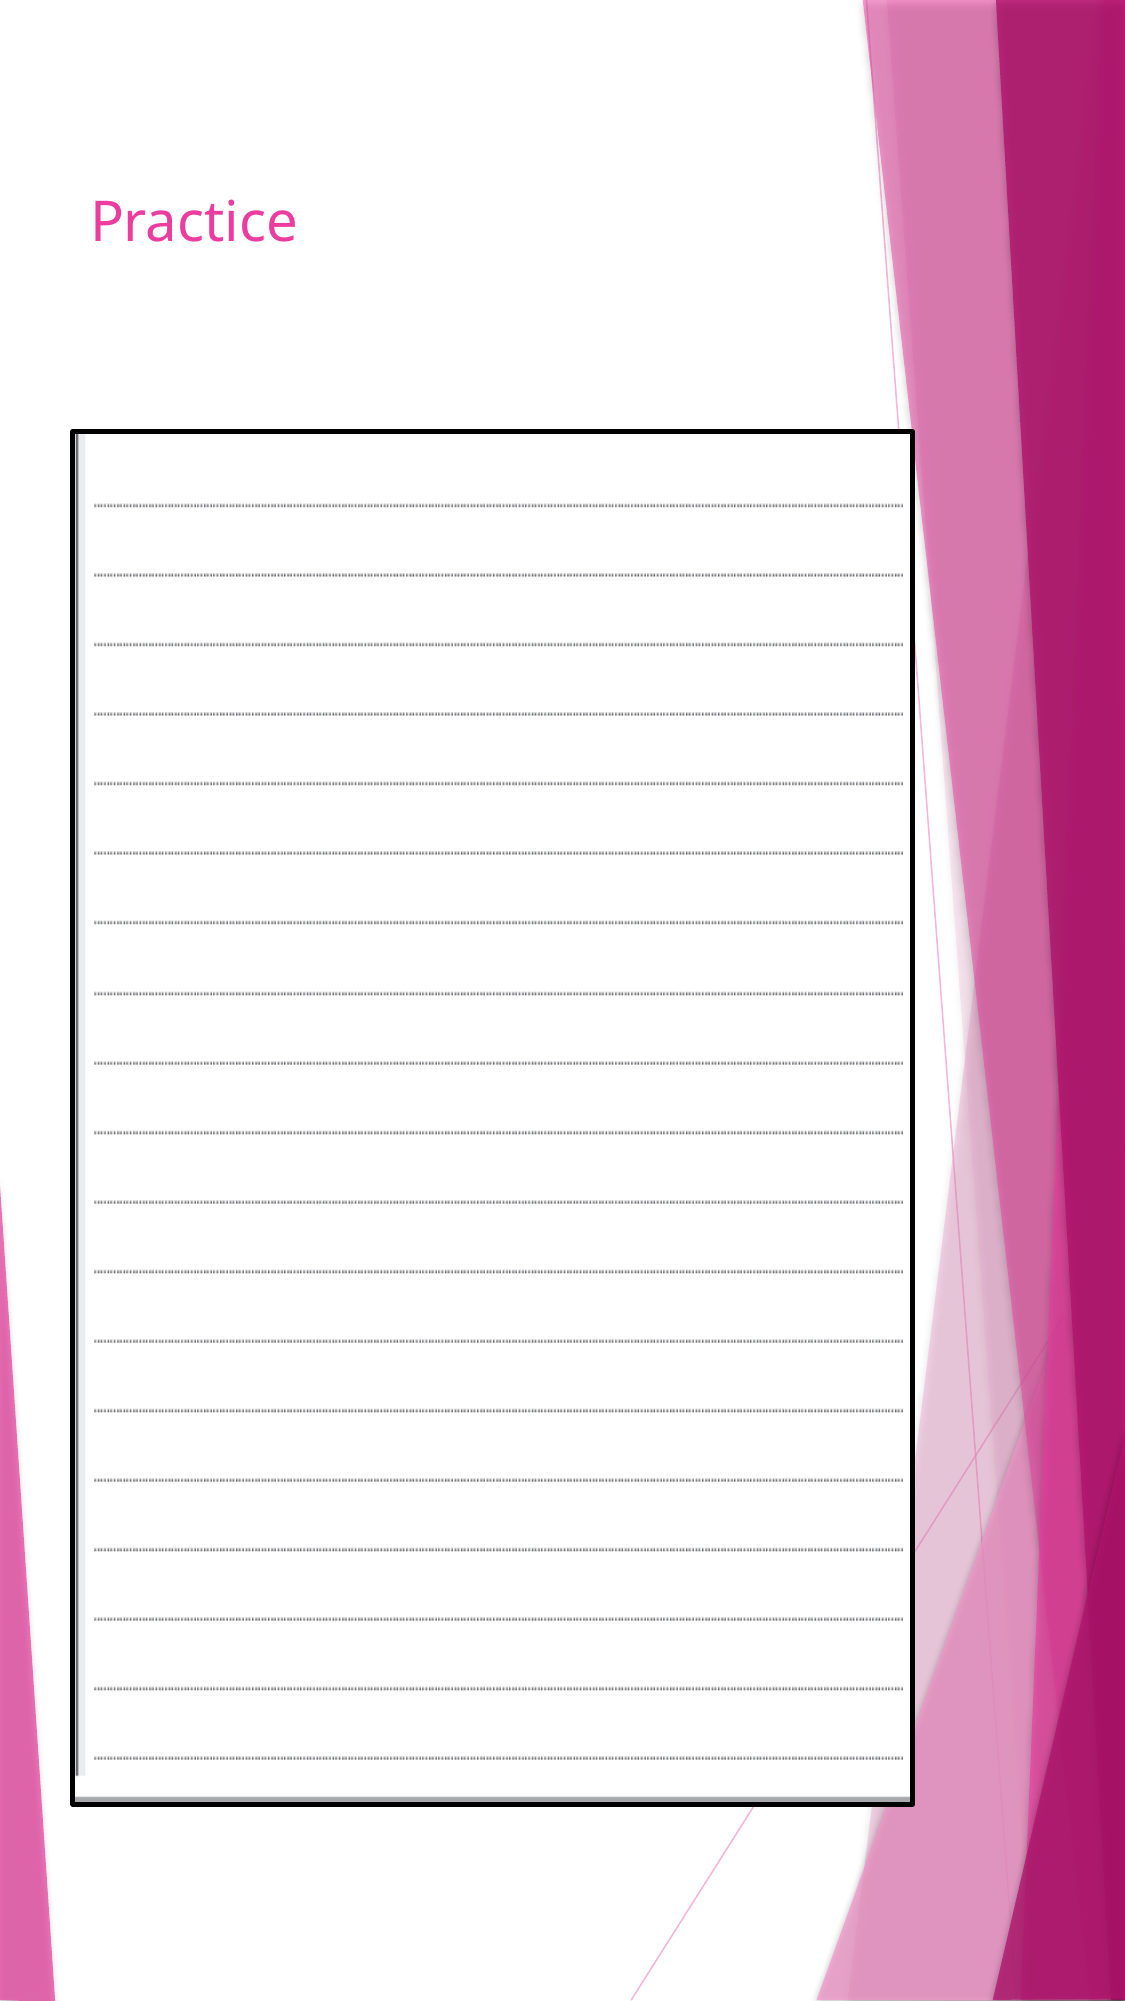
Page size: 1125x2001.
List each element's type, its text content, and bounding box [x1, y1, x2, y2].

picture [74, 433, 911, 1803]
title Practice [75, 177, 856, 429]
